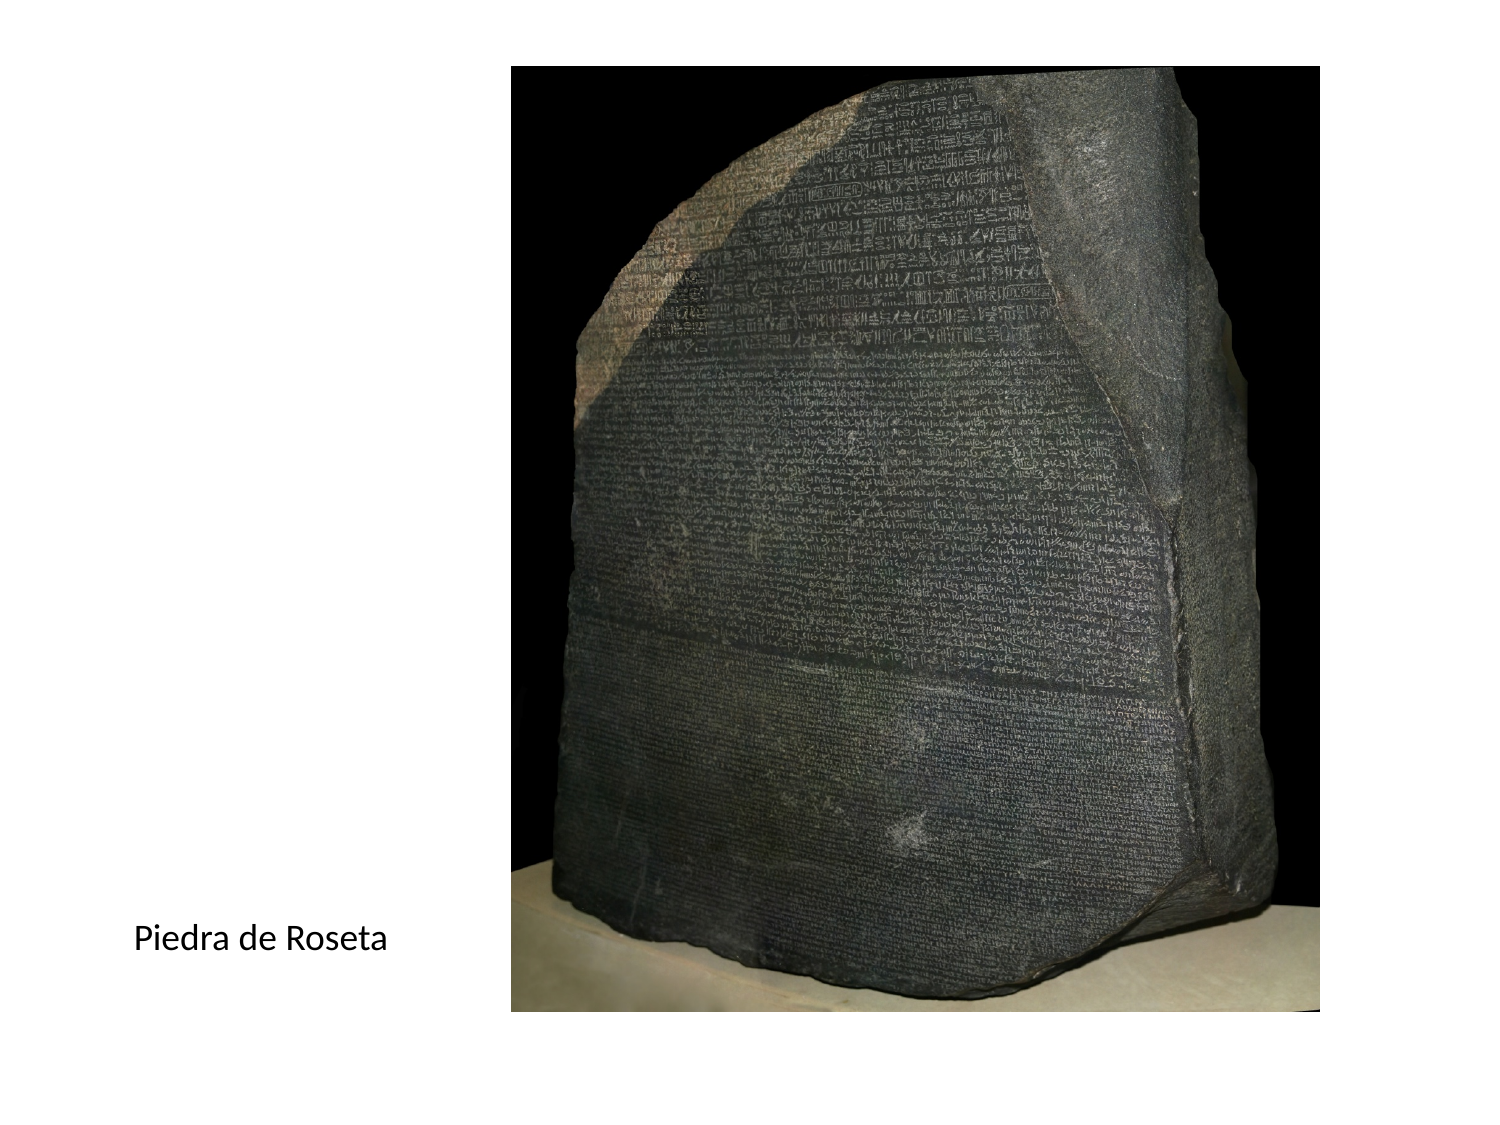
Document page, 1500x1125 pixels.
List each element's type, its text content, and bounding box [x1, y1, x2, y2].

picture [511, 66, 1320, 1012]
text_box Piedra de Roseta [0, 905, 420, 965]
